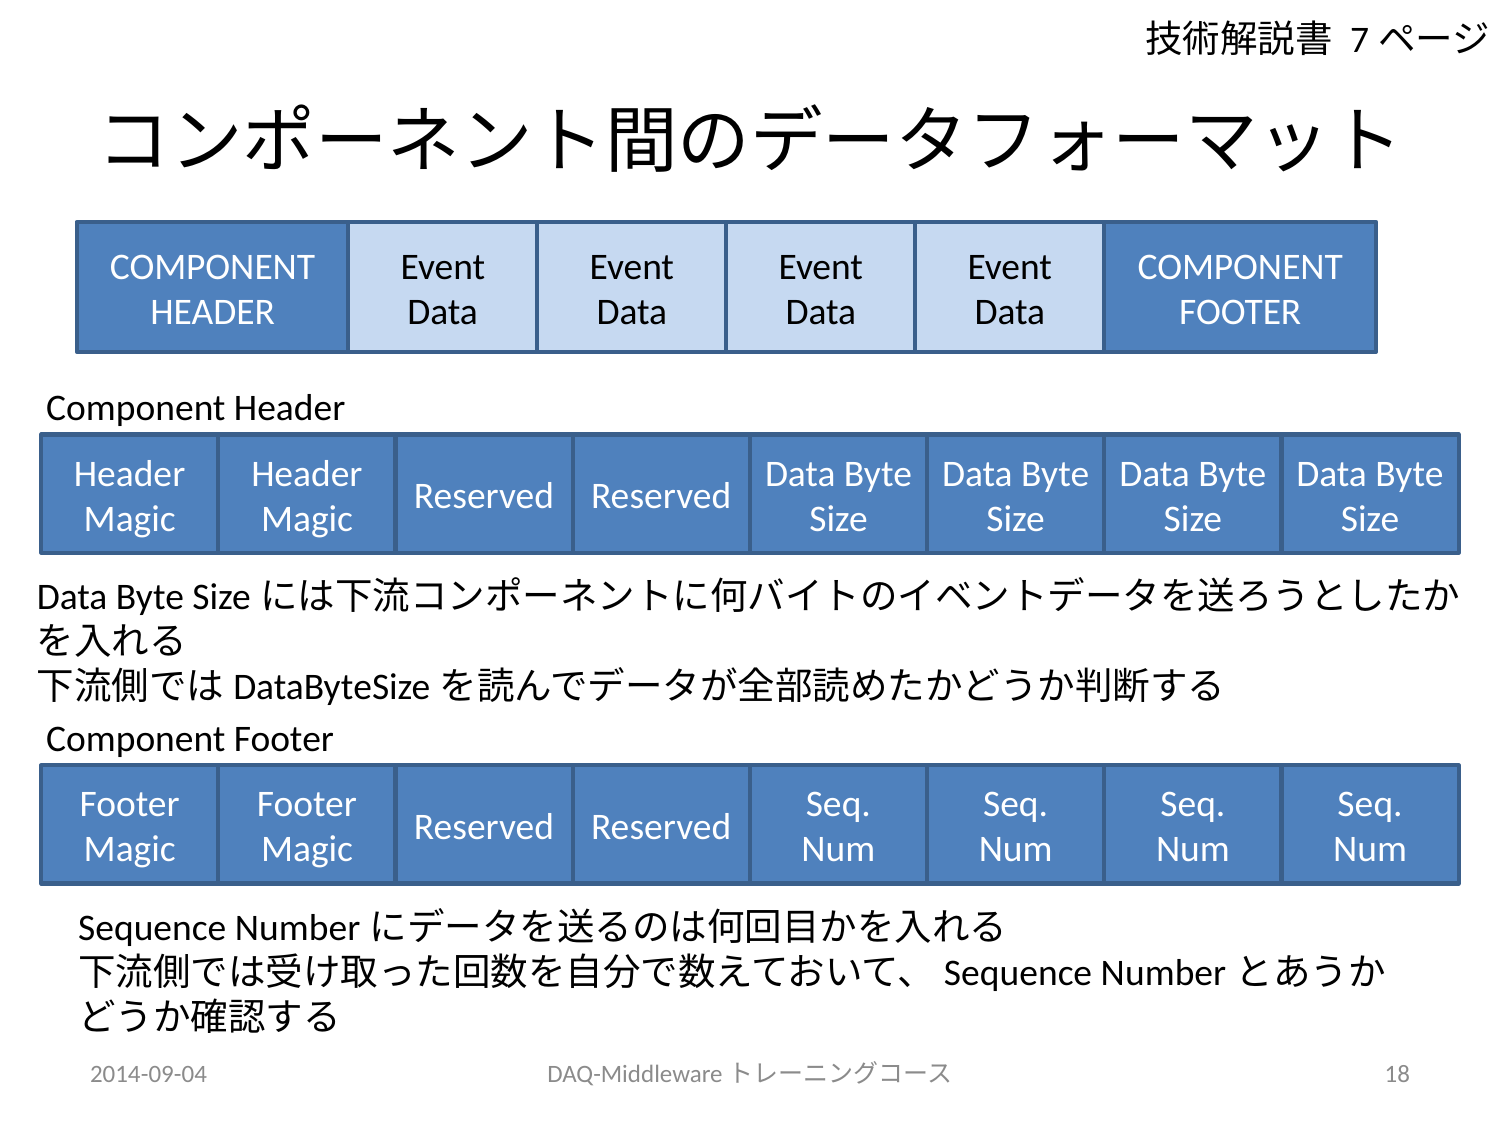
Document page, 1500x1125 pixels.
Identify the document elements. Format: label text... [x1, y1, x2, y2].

text_box Component Footer [31, 715, 350, 767]
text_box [41, 434, 1459, 553]
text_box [76, 221, 1377, 353]
text_box Sequence Numberにデータを送るのは何回目かを入れる 下流側では受け取った回数を自分で数えておいて、Sequence Numberとあうか どうか確認する [63, 895, 1401, 1045]
footer DAQ-Middlewareトレーニングコース [472, 1045, 1028, 1103]
title コンポーネント間のデータフォーマット [75, 44, 1425, 232]
slide_number 18 [1074, 1042, 1425, 1103]
text_box 技術解説書 7ページ [1130, 7, 1500, 67]
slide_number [75, 1045, 425, 1103]
text_box Component Header [31, 375, 361, 436]
text_box Data Byte Sizeには下流コンポーネントに何バイトのイベントデータを送ろうとしたか を入れる 下流側ではDataByteSizeを読んでデータが全部読めたかどうか判断する [22, 564, 1475, 715]
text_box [41, 765, 1459, 884]
